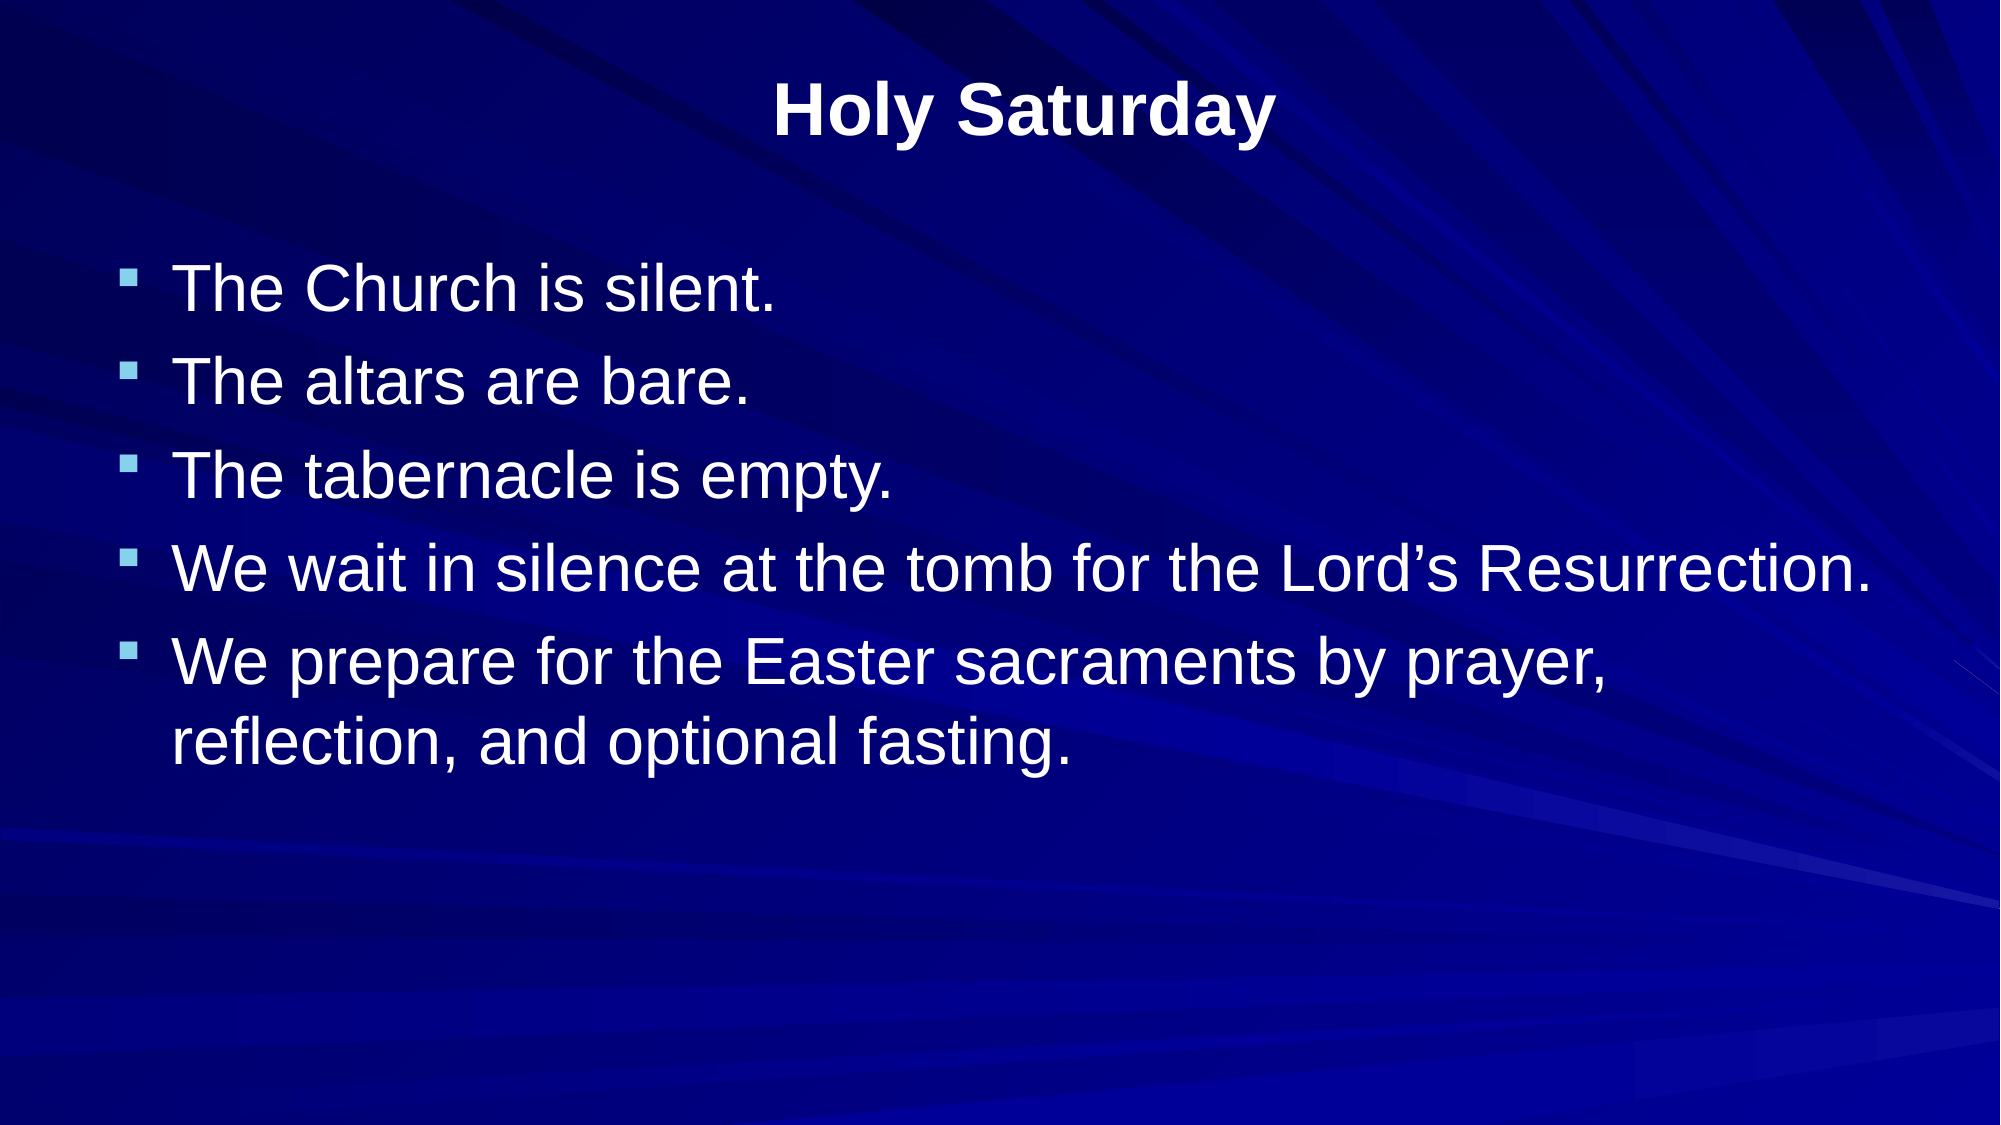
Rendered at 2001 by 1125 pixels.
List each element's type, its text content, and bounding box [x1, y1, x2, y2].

list The Church is silent. The altars are bare. The tabernacle is empty. We wait in silence at the tomb for the Lord’s Resurrection. We prepare for the Easter sacraments by prayer, reflection, and optional fasting. [99, 237, 1901, 1051]
title Holy Saturday [349, 47, 1701, 163]
